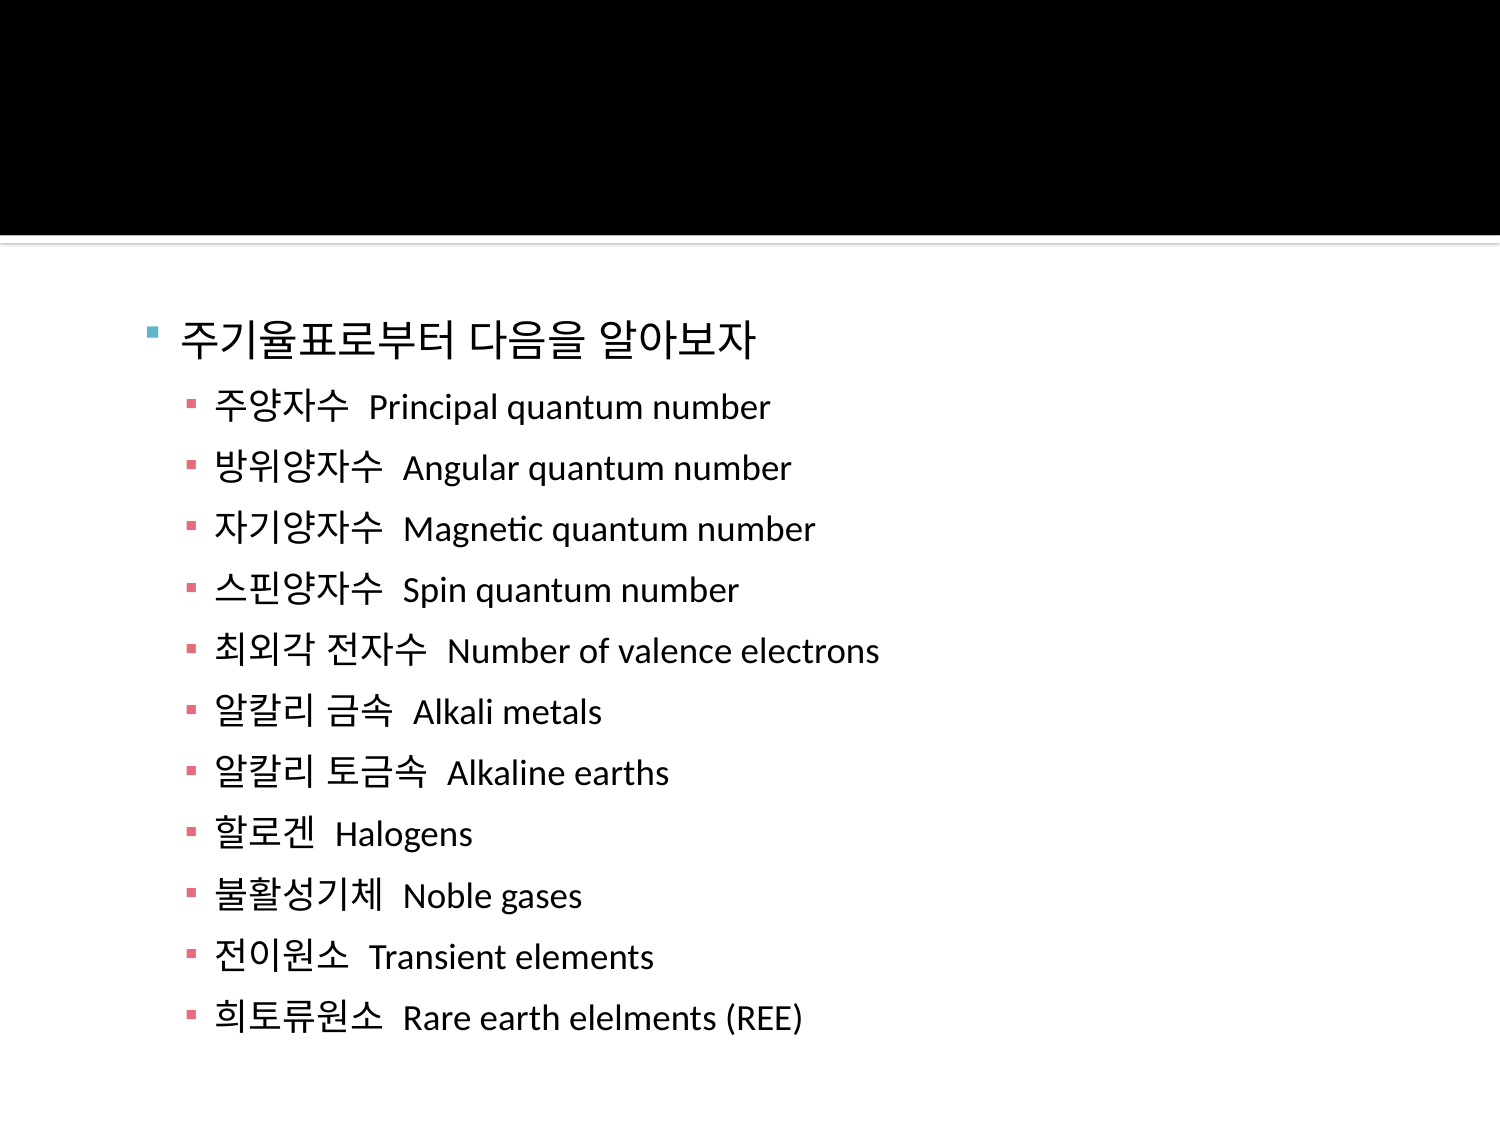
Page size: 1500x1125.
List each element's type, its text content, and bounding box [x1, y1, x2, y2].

list 주기율표로부터 다음을 알아보자 주양자수 Principal quantum number 방위양자수 Angular quantum number 자기양자수 Magnetic quantum number 스핀양자수 Spin quantum number 최외각 전자수 Number of valence electrons 알칼리 금속 Alkali metals 알칼리 토금속 Alkaline earths 할로겐 Halogens 불활성기체 Noble gases 전이원소 Transient elements 희토류원소 Rare earth elelments (REE) [75, 291, 1425, 1050]
